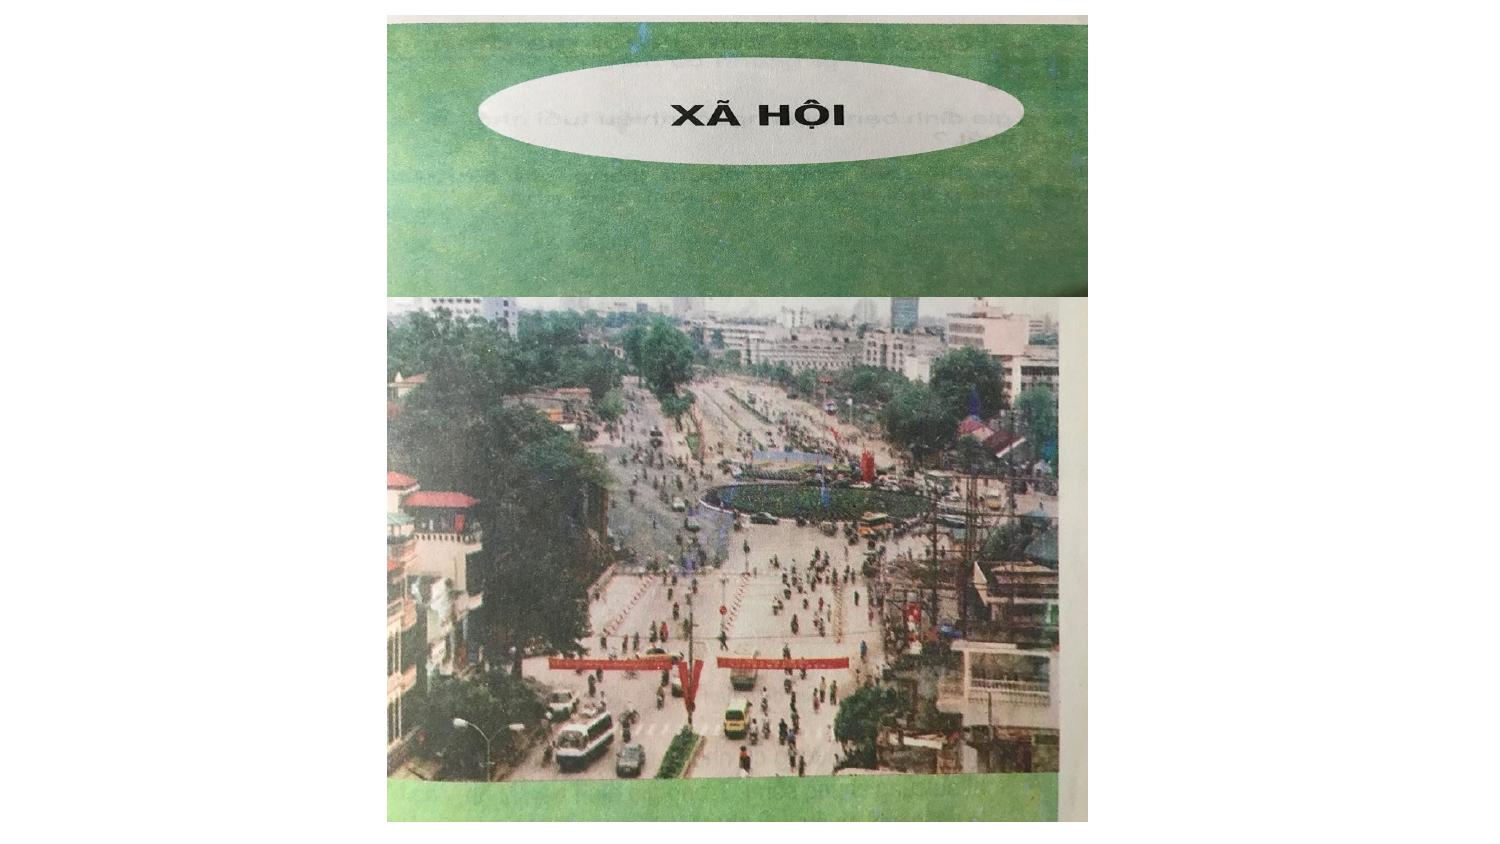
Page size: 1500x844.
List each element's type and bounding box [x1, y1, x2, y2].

text_box [387, 15, 1088, 823]
